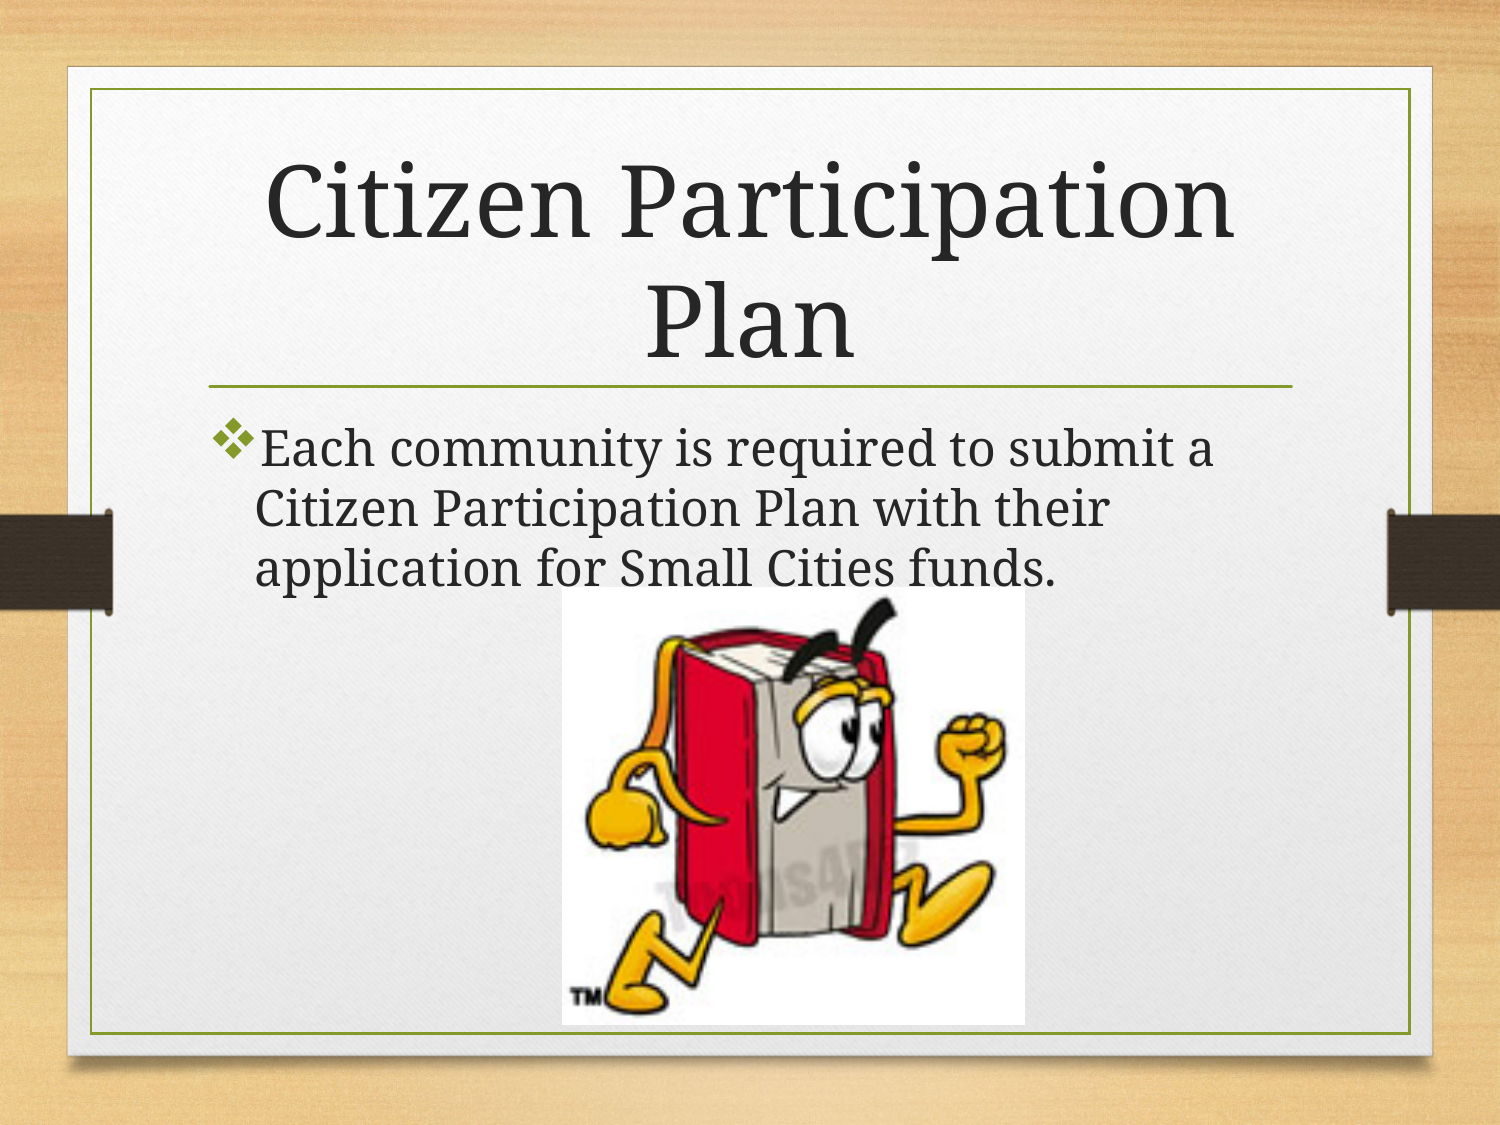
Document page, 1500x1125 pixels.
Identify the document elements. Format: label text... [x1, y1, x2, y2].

picture [0, 0, 1500, 1125]
title Citizen Participation Plan [192, 150, 1309, 364]
list Each community is required to submit a Citizen Participation Plan with their application for Small Cities funds. [192, 408, 1309, 974]
